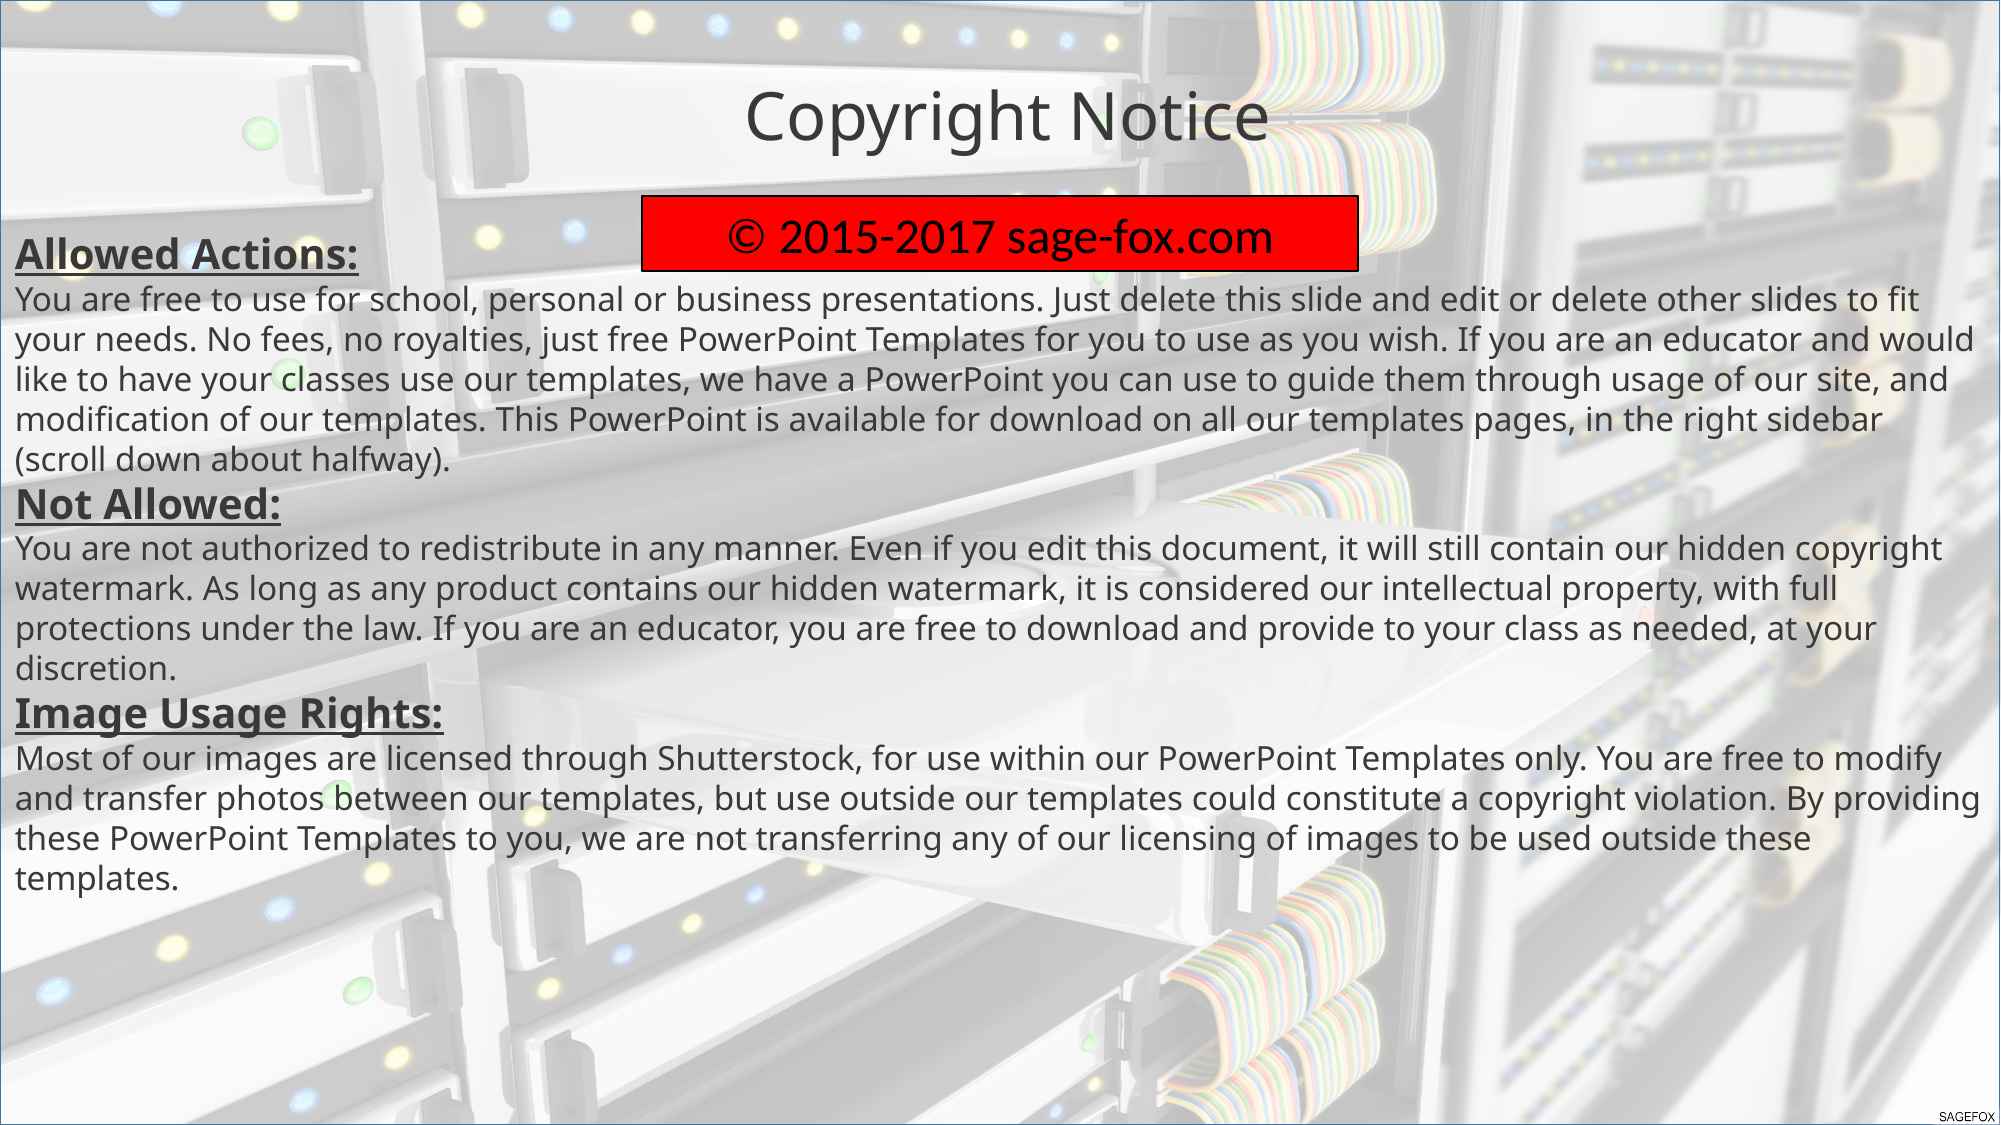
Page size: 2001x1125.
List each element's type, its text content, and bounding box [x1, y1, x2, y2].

text_box © 2015-2017 sage-fox.com [641, 196, 1358, 272]
picture [1936, 1111, 1997, 1125]
title Copyright Notice [493, 60, 1524, 178]
text_box Allowed Actions: You are free to use for school, personal or business presentations. Just delete this slide and edit or delete other slides to fit your needs. No fees, no royalties, just free PowerPoint Templates for you to use as you wish. If you are an educator and would like to have your classes use our templates, we have a PowerPoint you can use to guide them through usage of our site, and modification of our templates. This PowerPoint is available for download on all our templates pages, in the right sidebar (scroll down about halfway). Not Allowed: You are not authorized to redistribute in any manner. Even if you edit this document, it will still contain our hidden copyright watermark. As long as any product contains our hidden watermark, it is considered our intellectual property, with full protections under the law. If you are an educator, you are free to download and provide to your class as needed, at your discretion. Image Usage Rights: Most of our images are licensed through Shutterstock, for use within our PowerPoint Templates only. You are free to modify and transfer photos between our templates, but use outside our templates could constitute a copyright violation. By providing these PowerPoint Templates to you, we are not transferring any of our licensing of images to be used outside these templates. [0, 0, 2000, 1125]
